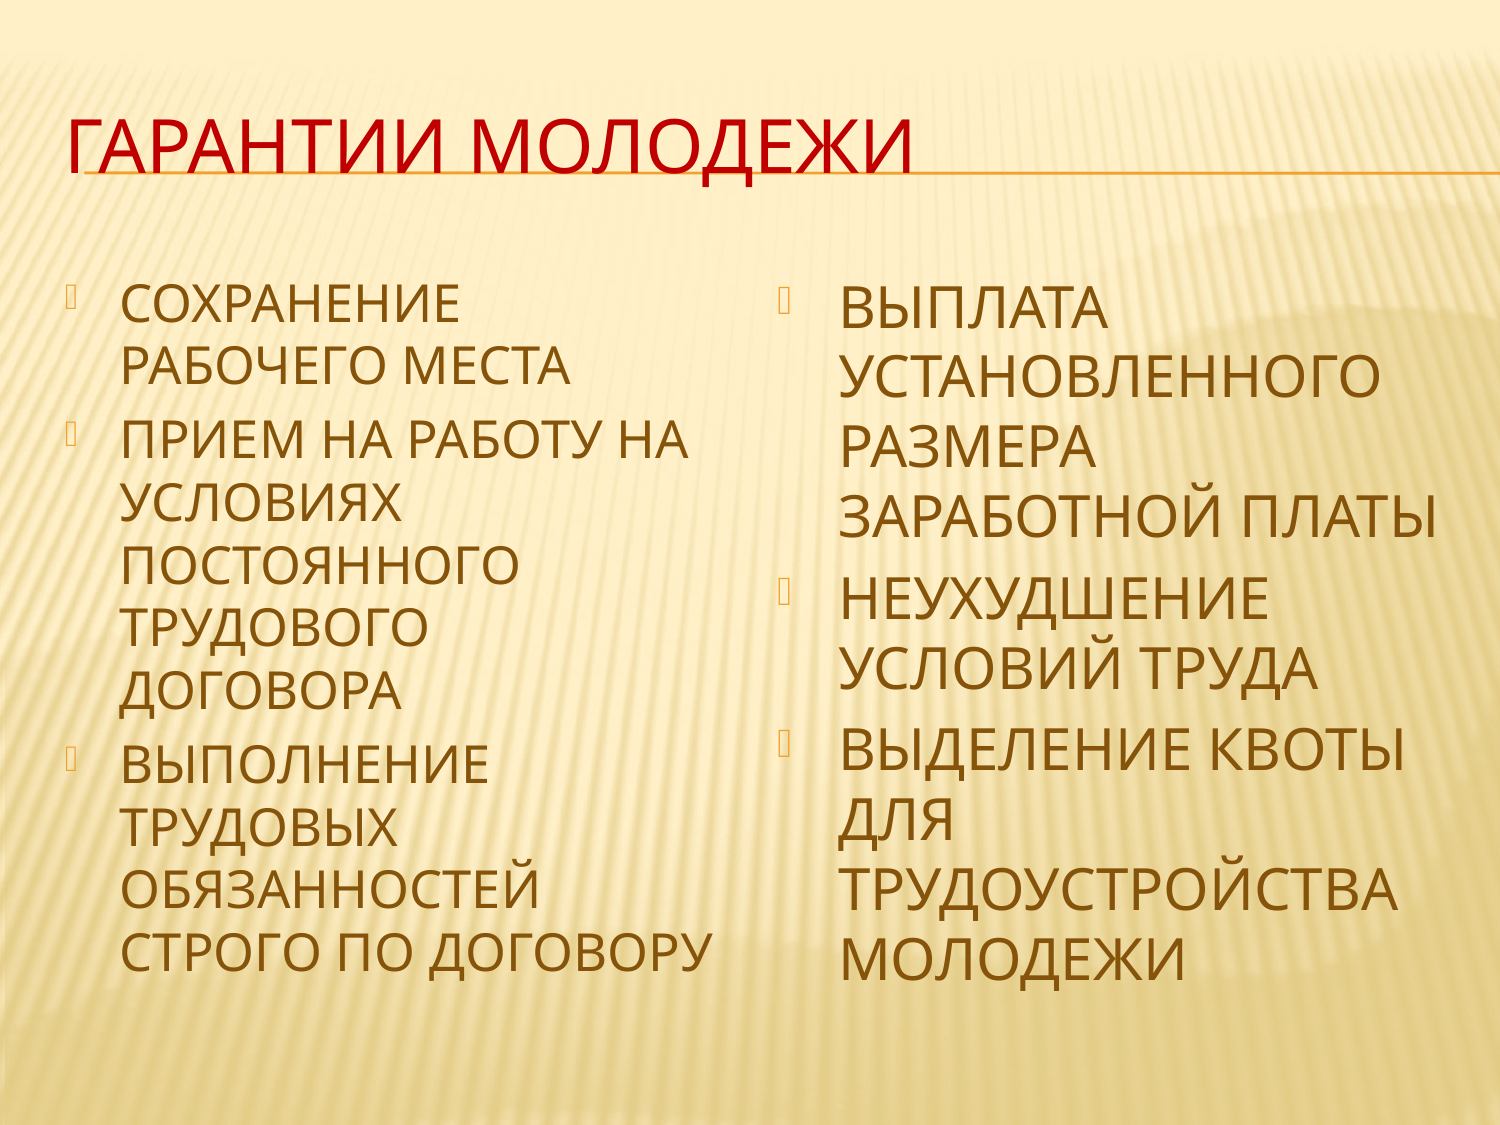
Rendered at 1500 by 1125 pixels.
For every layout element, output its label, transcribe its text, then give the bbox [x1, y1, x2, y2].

list ВЫПЛАТА УСТАНОВЛЕННОГО РАЗМЕРА ЗАРАБОТНОЙ ПЛАТЫ НЕУХУДШЕНИЕ УСЛОВИЙ ТРУДА ВЫДЕЛЕНИЕ КВОТЫ ДЛЯ ТРУДОУСТРОЙСТВА МОЛОДЕЖИ [762, 262, 1475, 1038]
title Гарантии молодежи [49, 75, 1475, 213]
list СОХРАНЕНИЕ РАБОЧЕГО МЕСТА ПРИЕМ НА РАБОТУ НА УСЛОВИЯХ ПОСТОЯННОГО ТРУДОВОГО ДОГОВОРА ВЫПОЛНЕНИЕ ТРУДОВЫХ ОБЯЗАННОСТЕЙ СТРОГО ПО ДОГОВОРУ [50, 262, 738, 1038]
